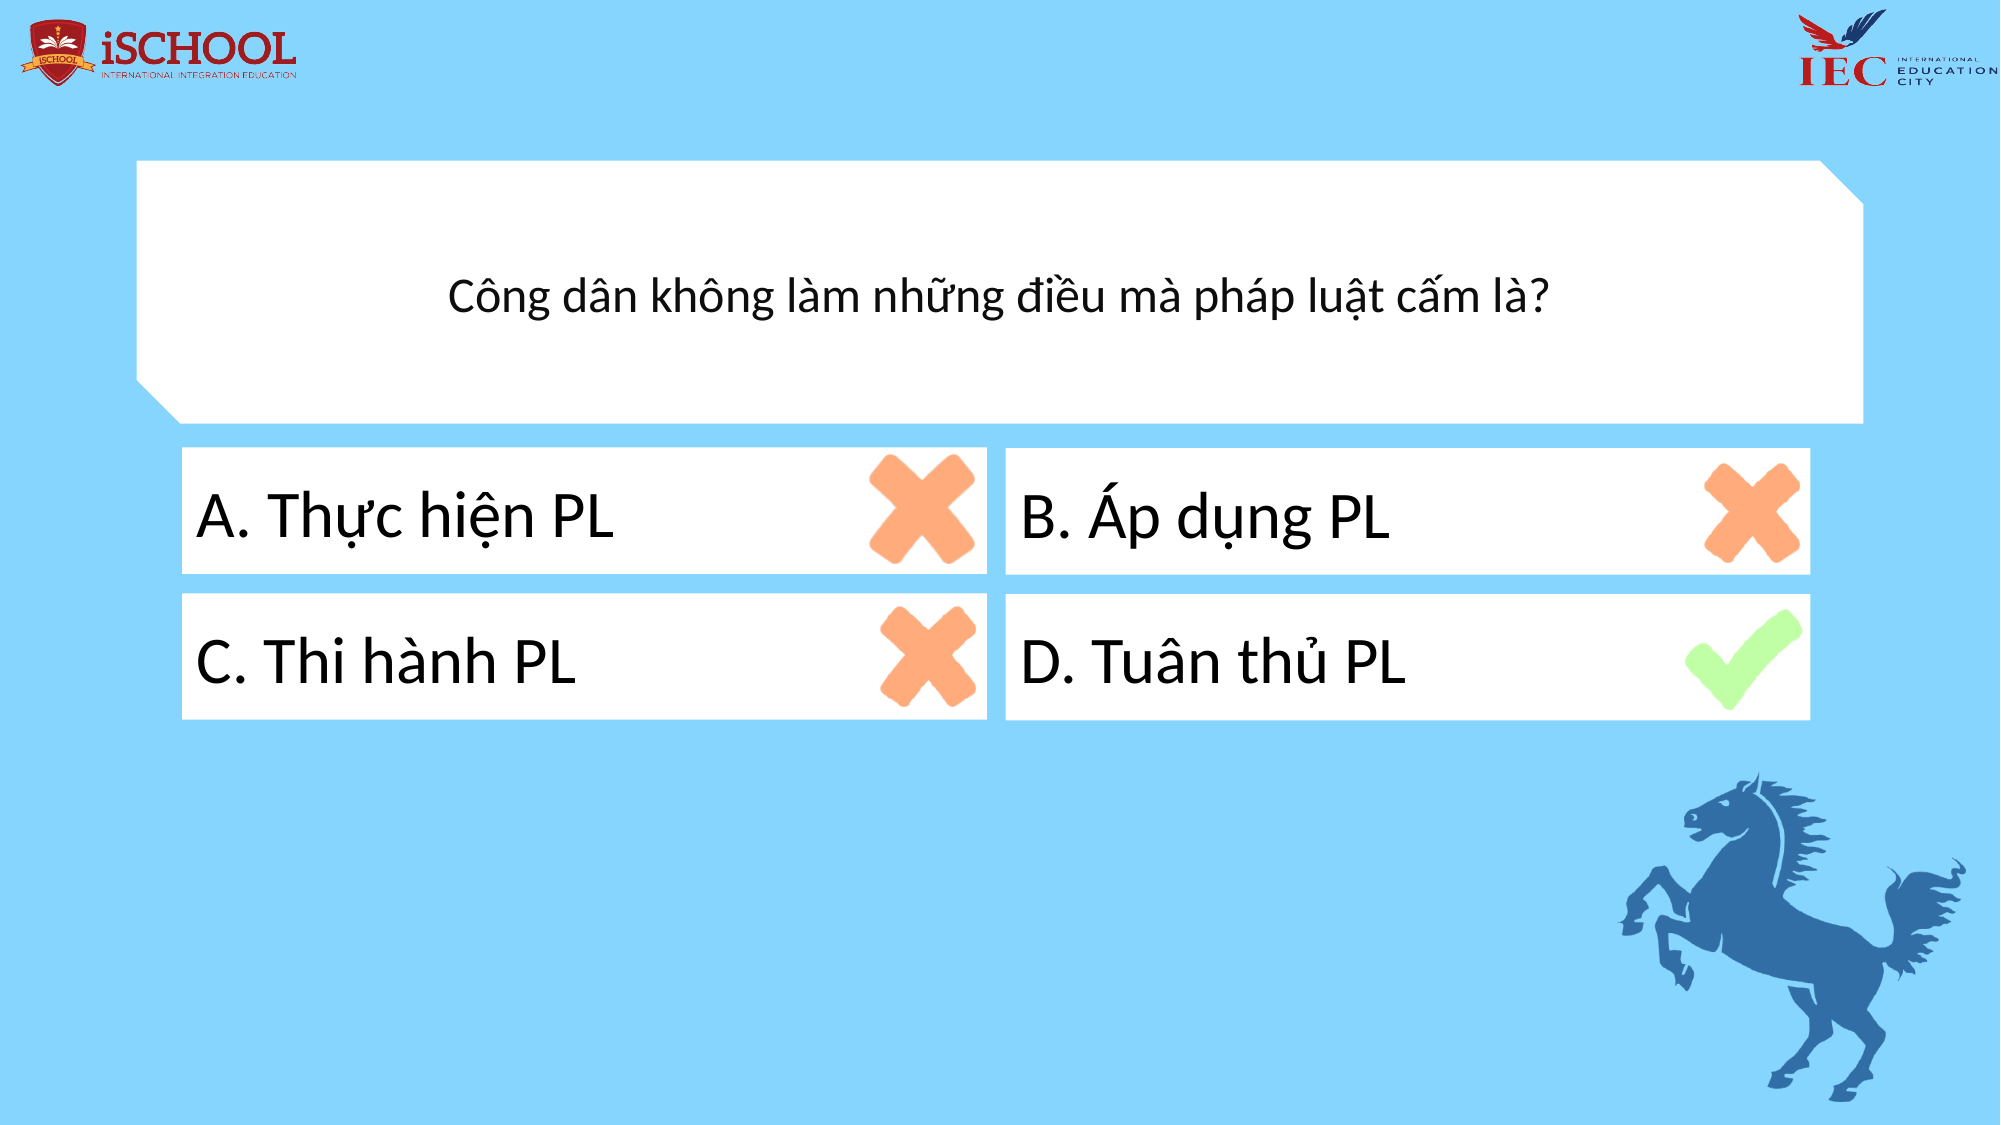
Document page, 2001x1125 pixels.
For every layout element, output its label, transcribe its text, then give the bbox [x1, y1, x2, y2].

picture [1690, 460, 1811, 566]
picture [1678, 605, 1811, 712]
picture [1617, 771, 1966, 1102]
picture [866, 603, 987, 710]
text_box D. Tuân thủ PL [1005, 593, 1811, 721]
text_box C. Thi hành PL [181, 592, 988, 721]
text_box A. Thực hiện PL [181, 446, 988, 575]
text_box B. Áp dụng PL [1005, 447, 1811, 576]
picture [854, 451, 987, 568]
text_box Công dân không làm những điều mà pháp luật cấm là? [135, 159, 1865, 425]
picture [1798, 9, 2000, 102]
picture [4, 11, 313, 91]
